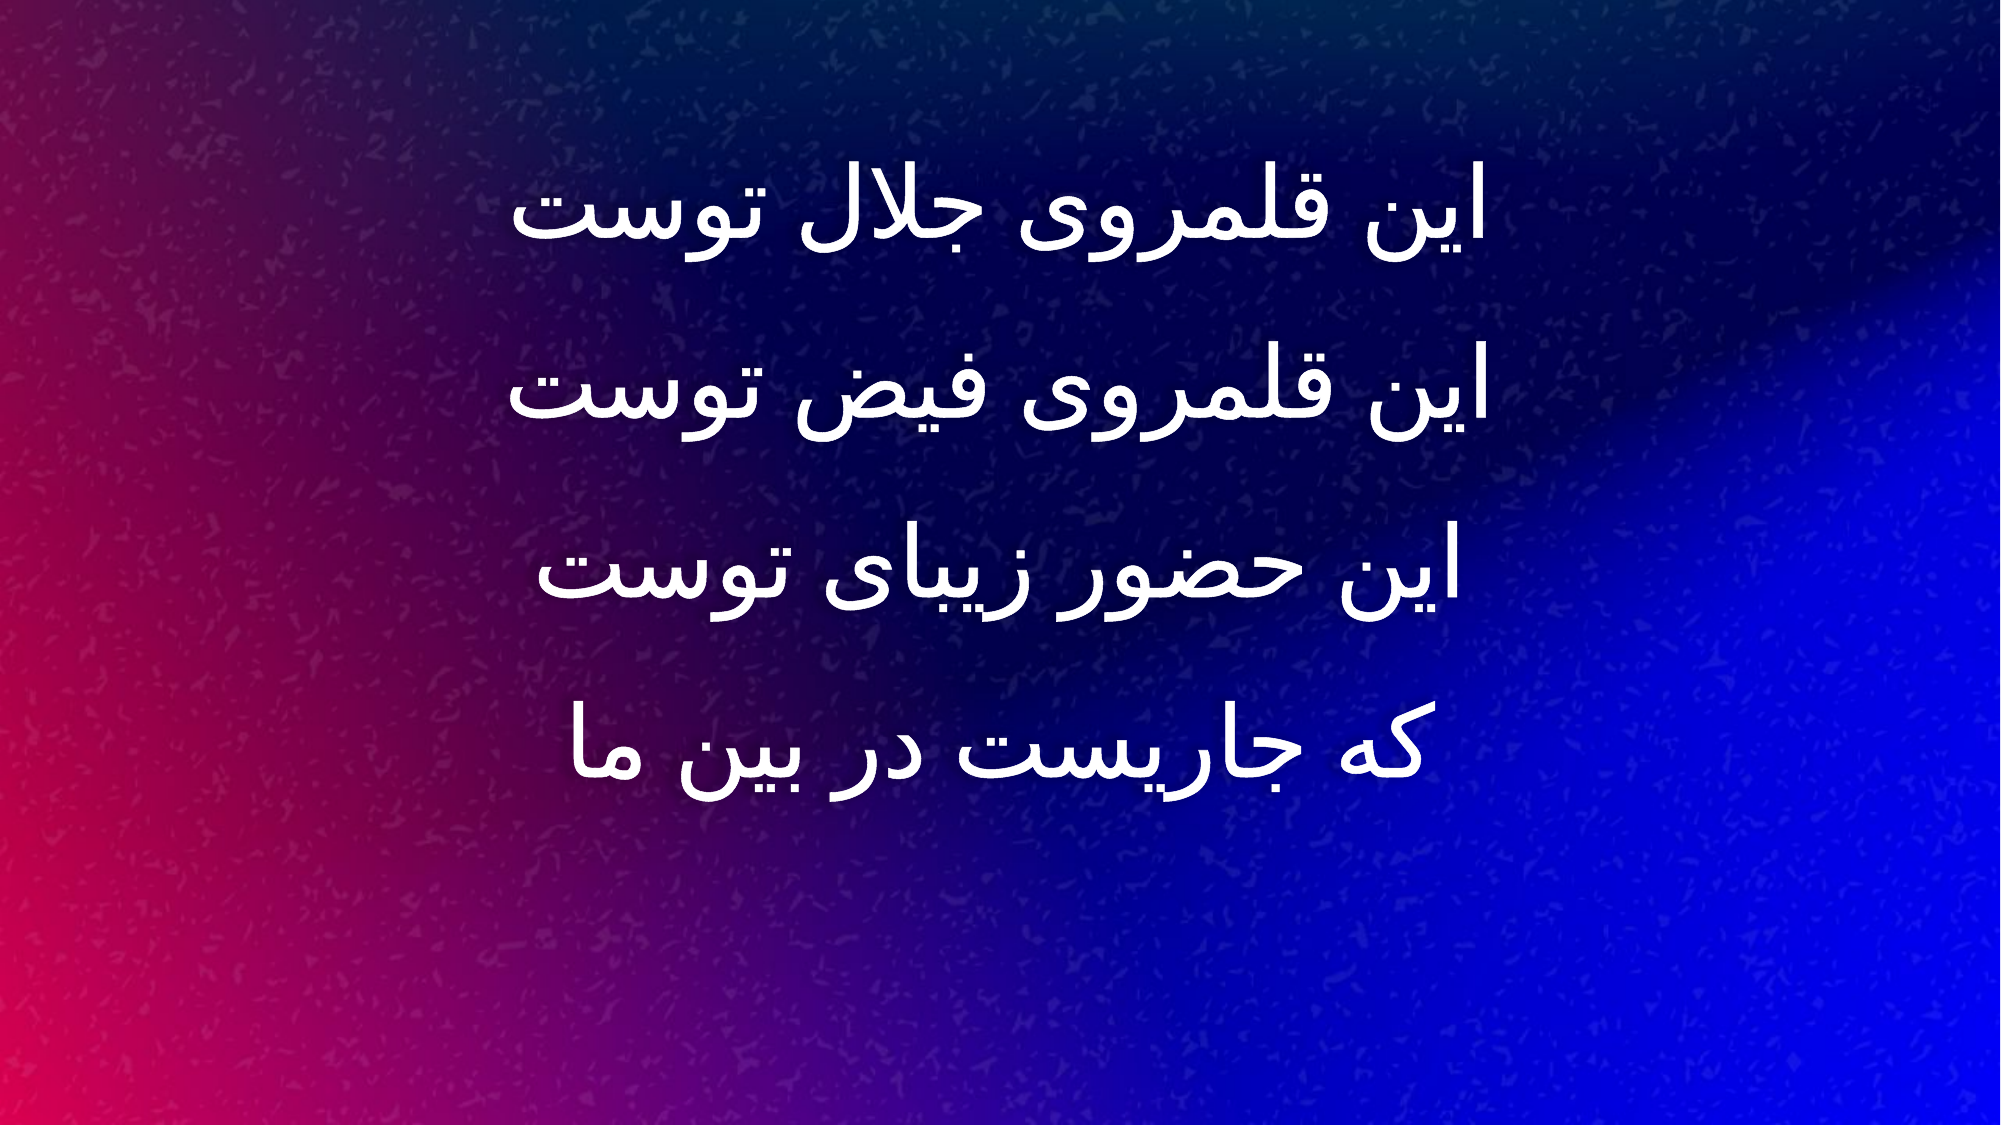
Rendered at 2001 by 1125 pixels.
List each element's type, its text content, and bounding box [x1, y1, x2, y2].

text_box این قلمروی جلال توست این قلمروی فیض توست این حضور زیبای توست که جاریست در بین ما [0, 0, 2000, 1125]
